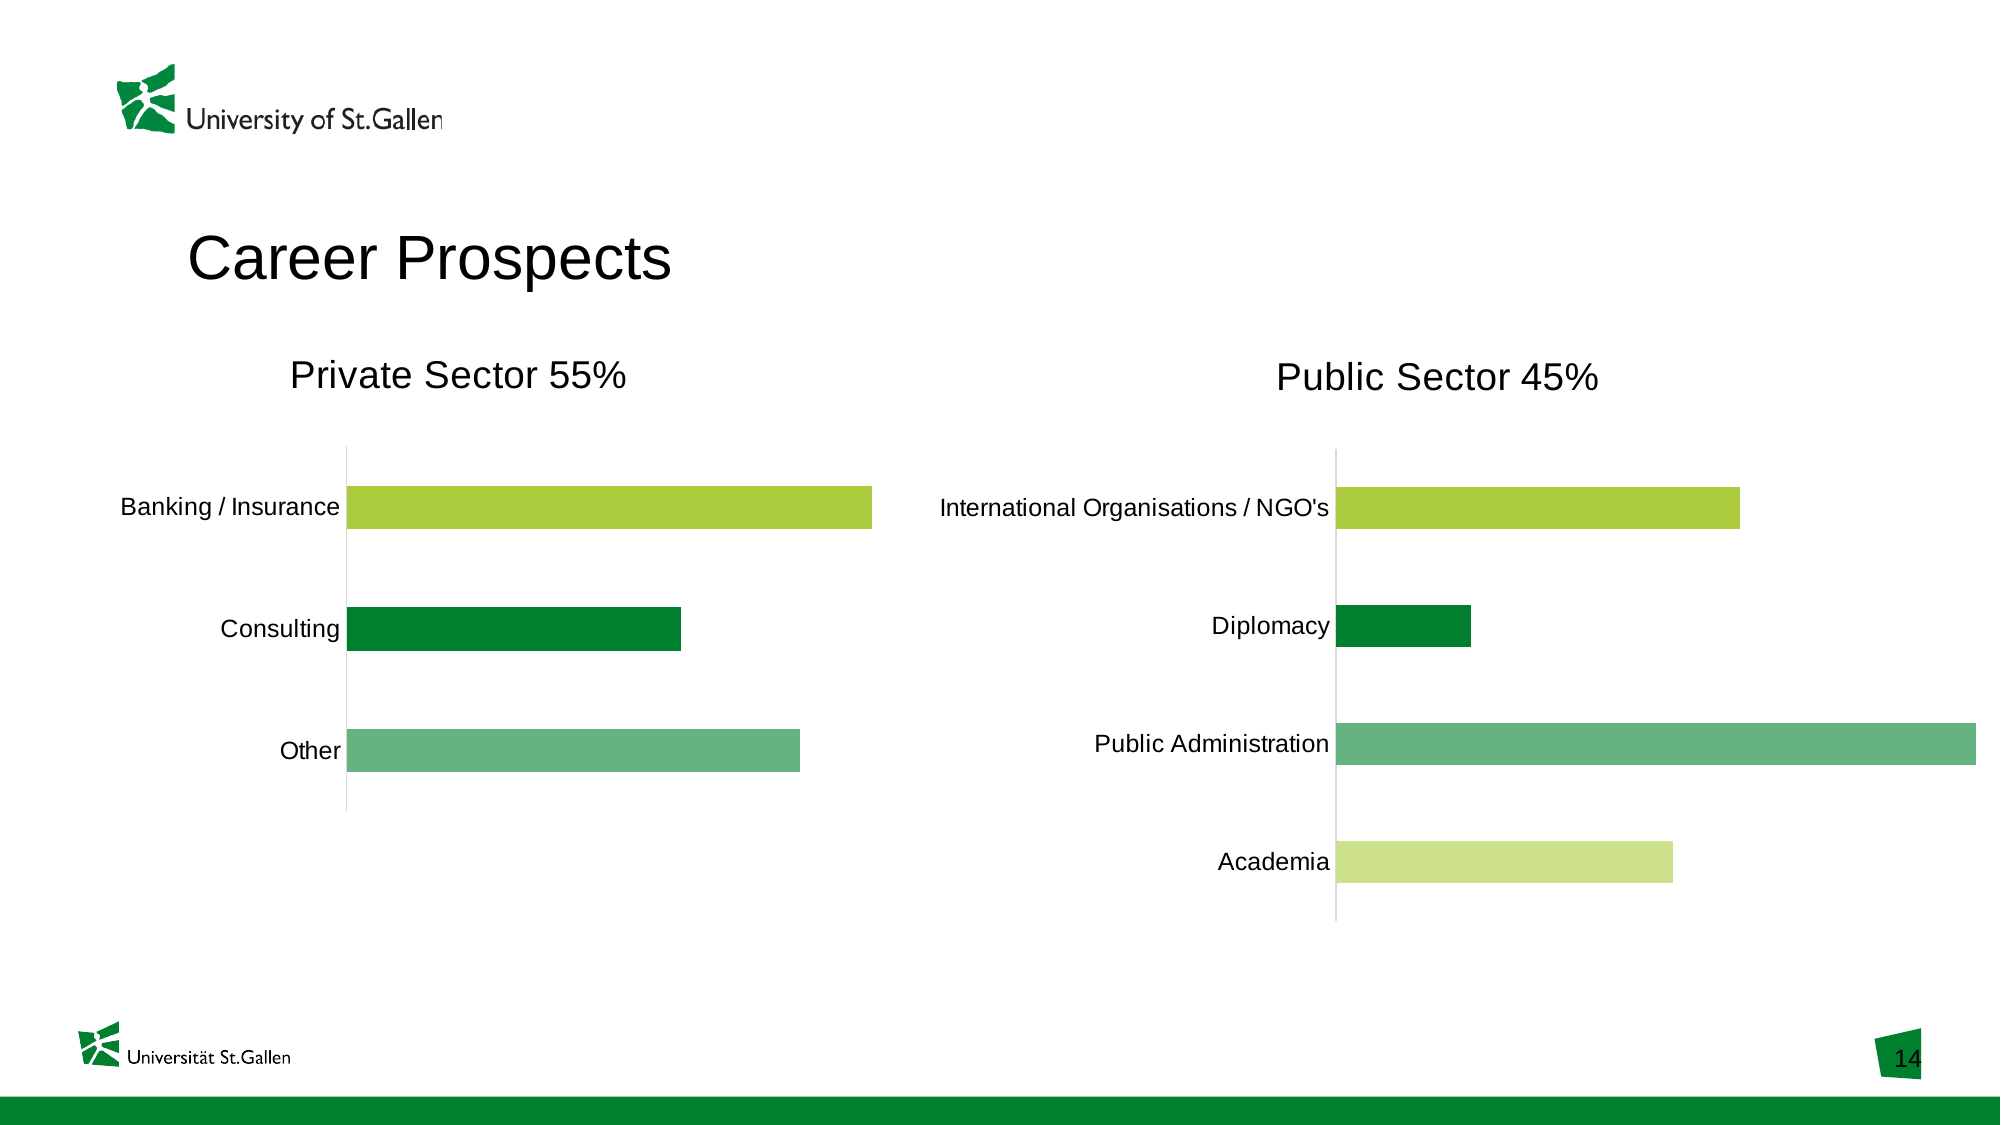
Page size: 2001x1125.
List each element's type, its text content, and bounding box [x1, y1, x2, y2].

slide_number 14 [1874, 1042, 1923, 1103]
text_box Career Prospects [187, 217, 1887, 293]
chart [33, 307, 2000, 1020]
picture [78, 1021, 290, 1067]
